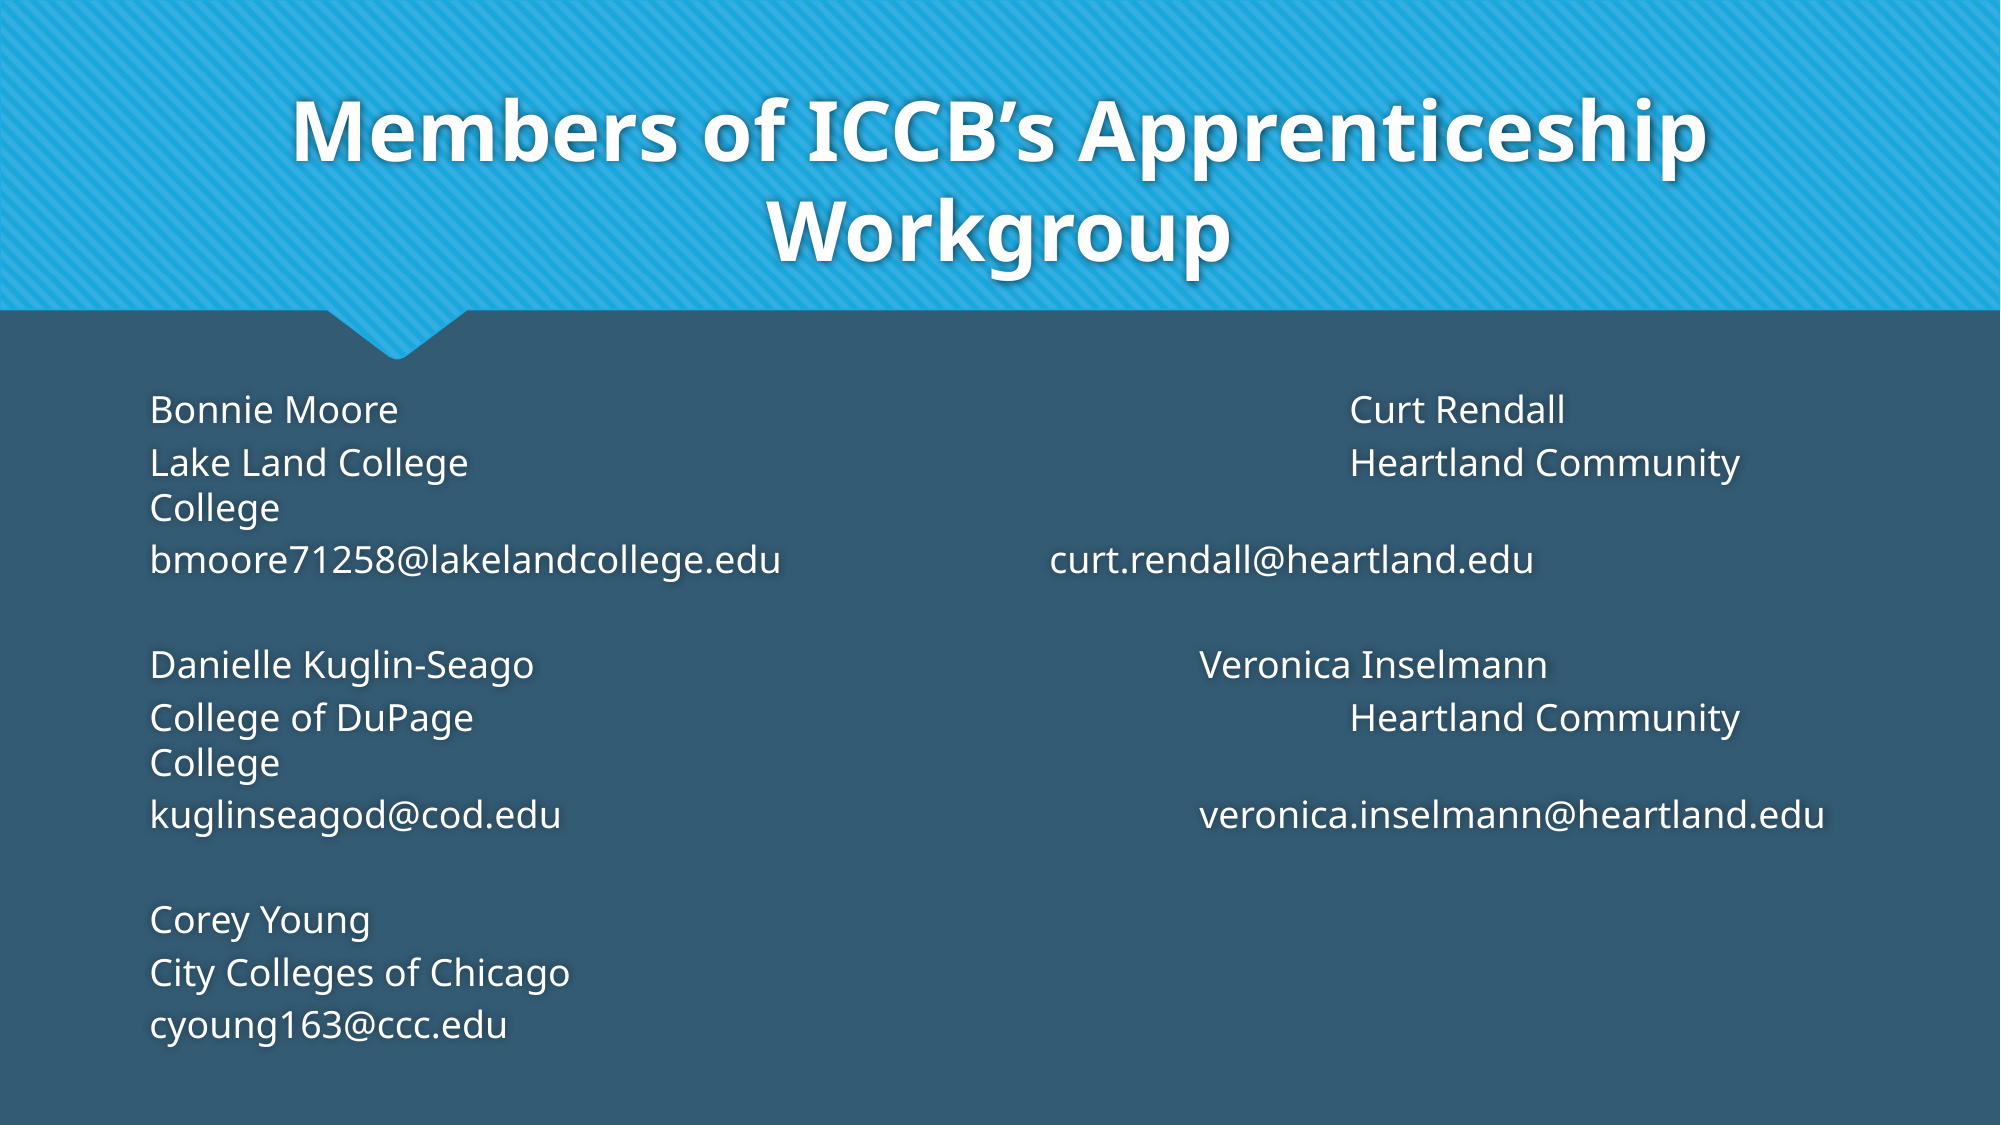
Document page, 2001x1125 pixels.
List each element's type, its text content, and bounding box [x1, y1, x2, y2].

list Bonnie Moore Curt Rendall Lake Land College Heartland Community College bmoore71258@lakelandcollege.edu curt.rendall@heartland.edu Danielle Kuglin-Seago Veronica Inselmann College of DuPage Heartland Community College kuglinseagod@cod.edu veronica.inselmann@heartland.edu Corey Young City Colleges of Chicago cyoung163@ccc.edu [134, 364, 1866, 1068]
title Members of ICCB’s Apprenticeship Workgroup [132, 73, 1868, 286]
picture [1, 1, 1999, 357]
